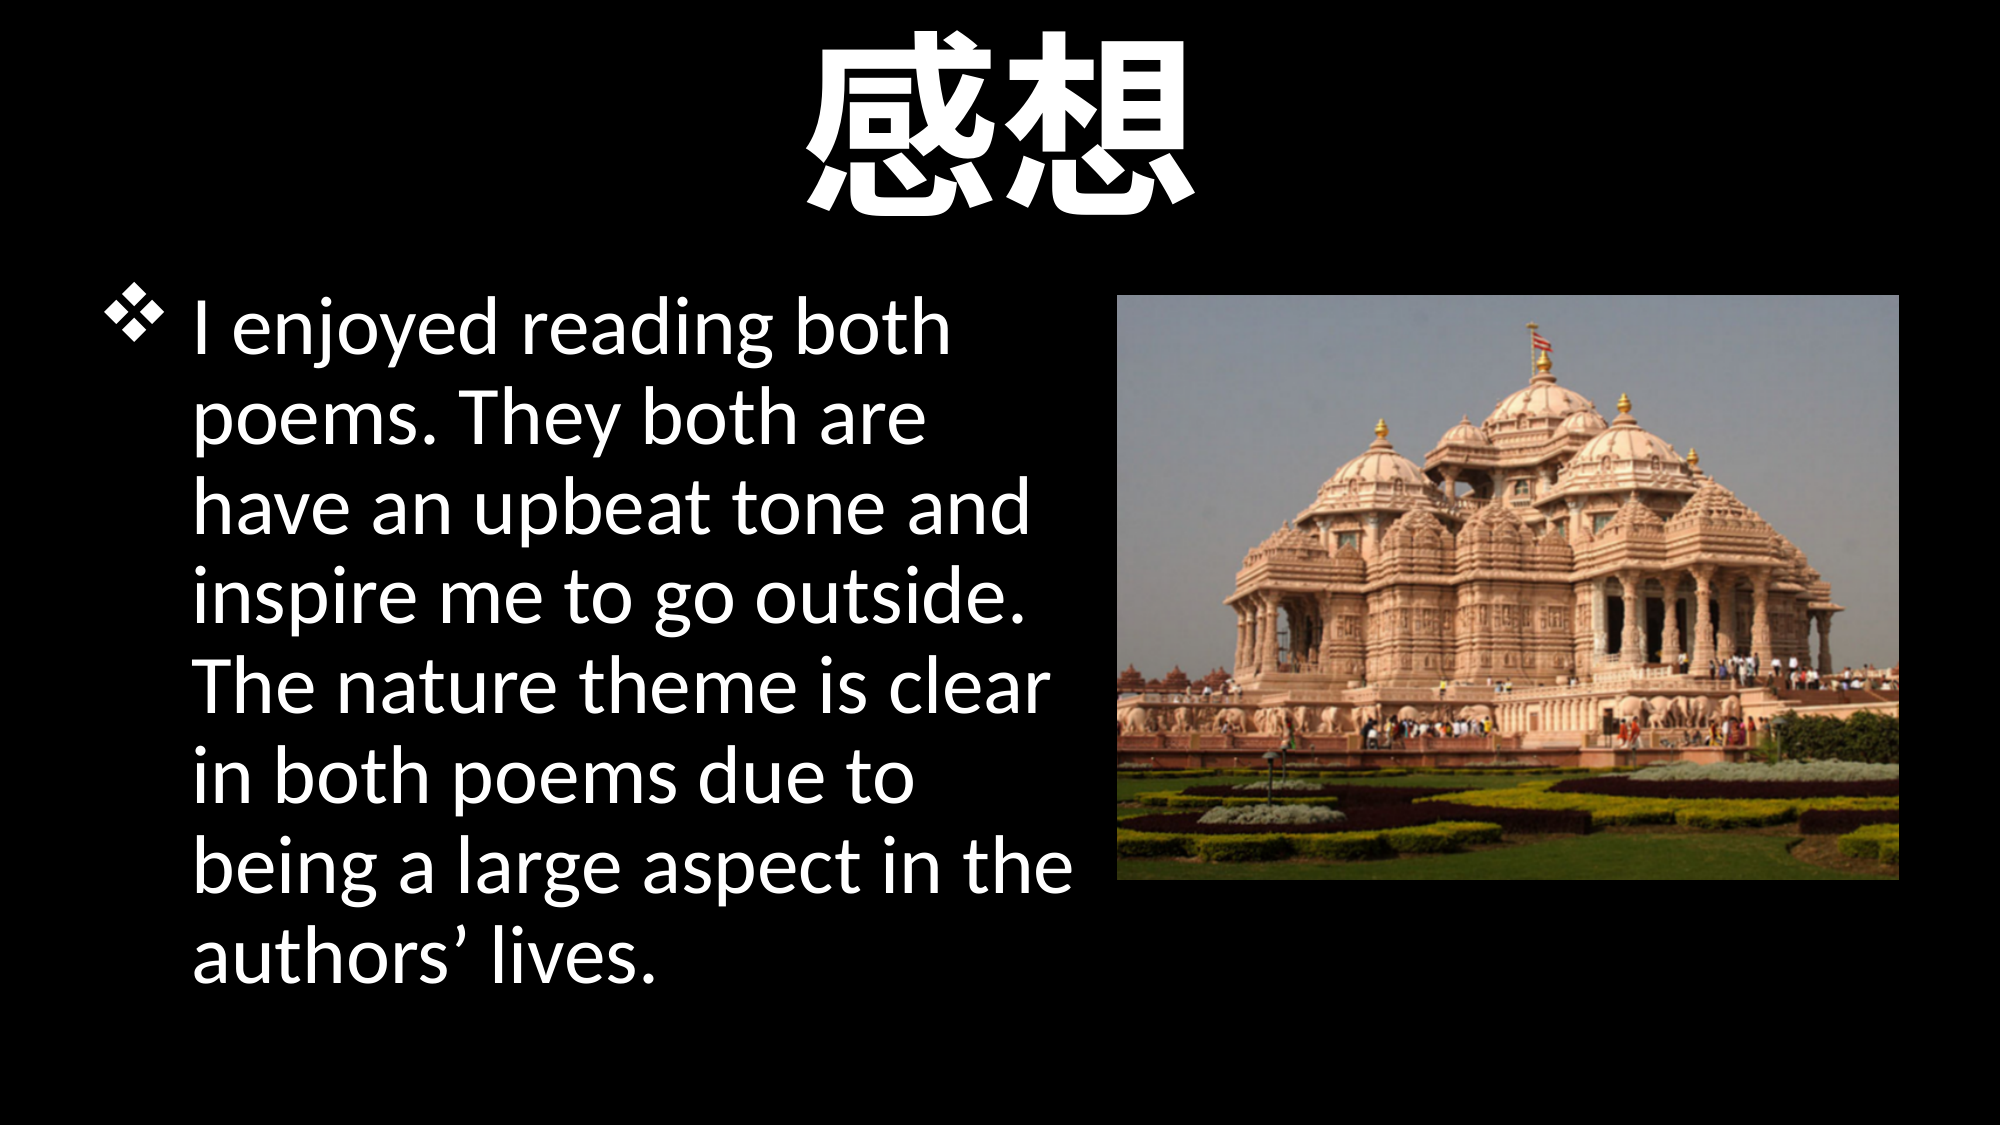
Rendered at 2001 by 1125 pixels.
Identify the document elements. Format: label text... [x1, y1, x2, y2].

subtitle I enjoyed reading both poems. They both are have an upbeat tone and inspire me to go outside. The nature theme is clear in both poems due to being a large aspect in the authors’ lives. [82, 275, 1118, 1039]
title 感想 [249, 0, 1750, 253]
picture [1117, 295, 1899, 880]
